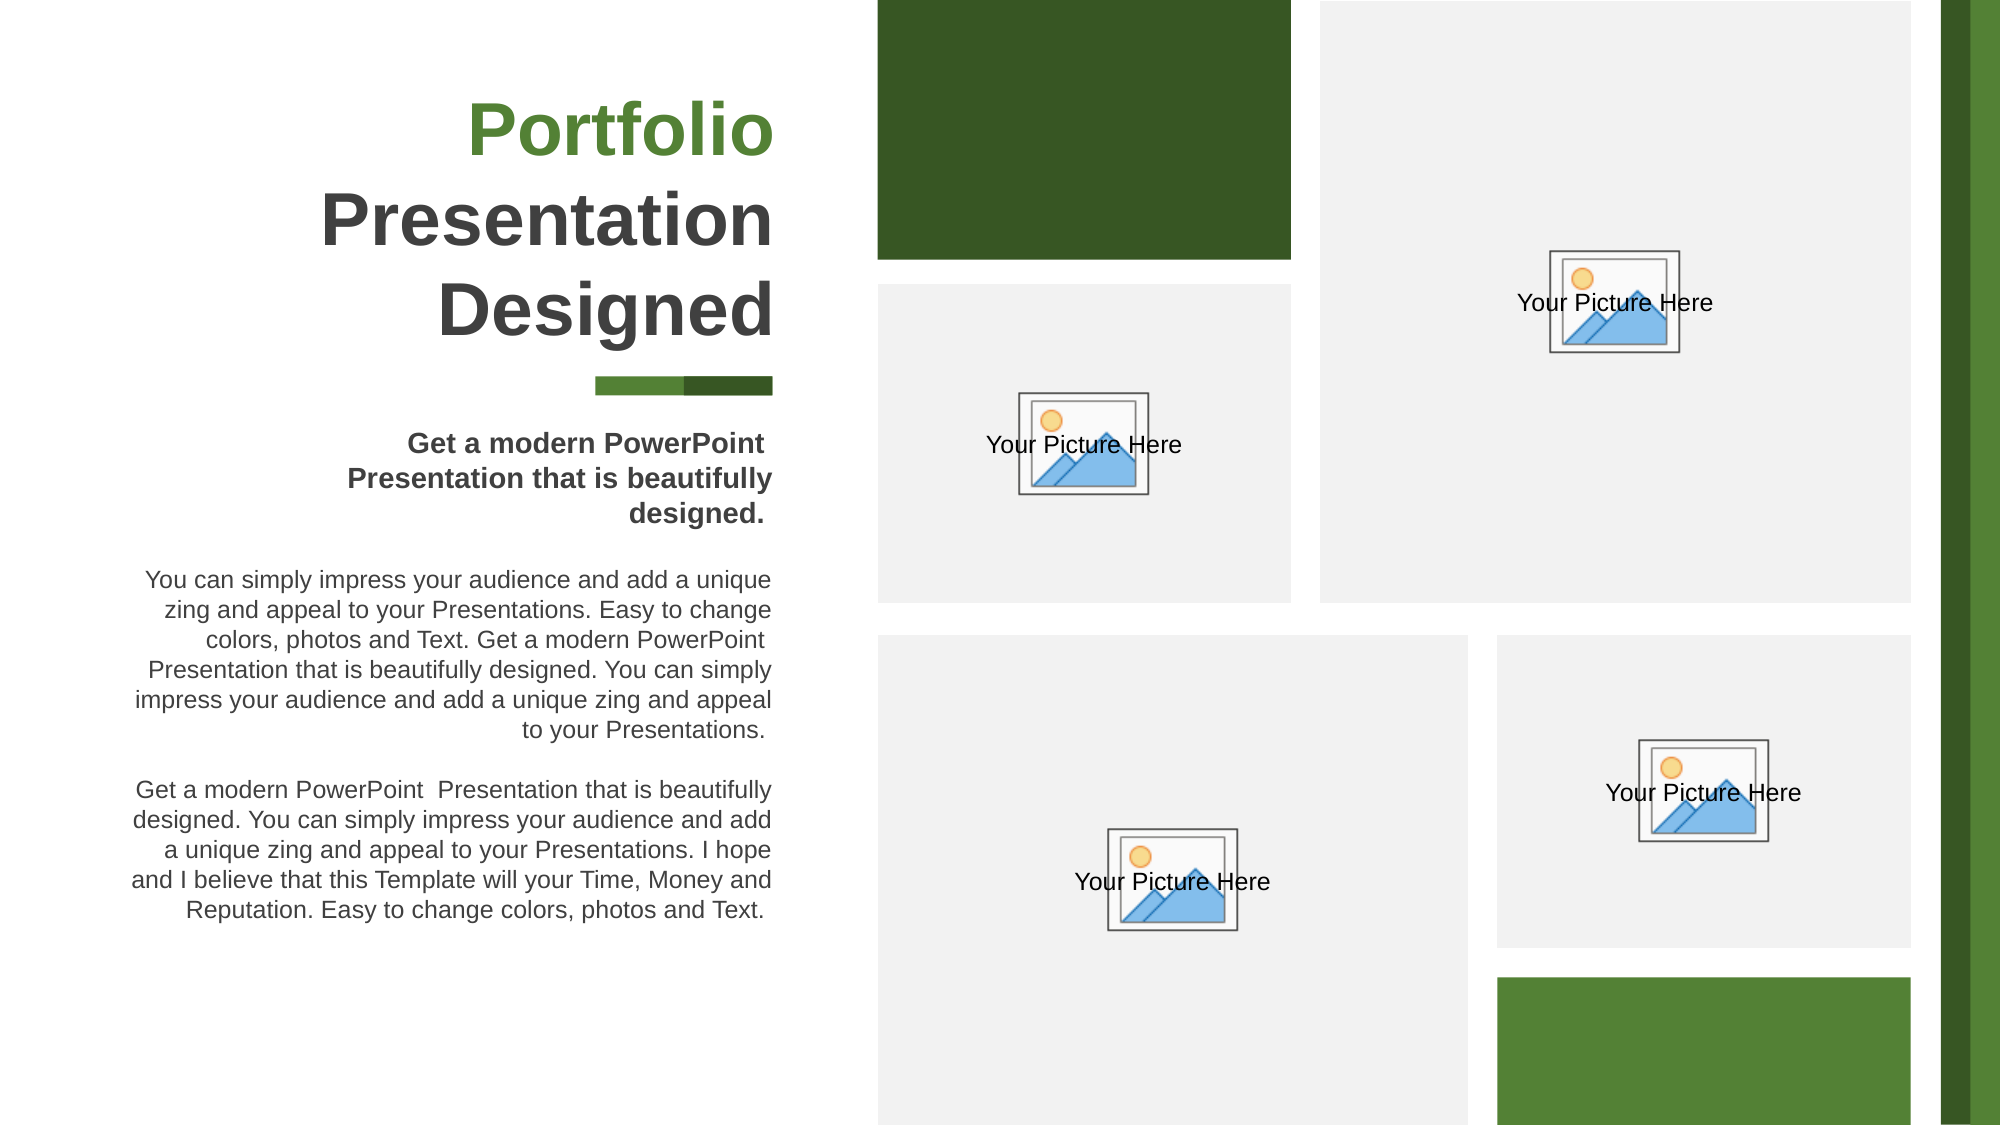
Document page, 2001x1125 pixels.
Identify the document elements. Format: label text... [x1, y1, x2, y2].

text_box Portfolio Presentation Designed [251, 73, 790, 359]
picture [877, 634, 1469, 1125]
text_box You can simply impress your audience and add a unique zing and appeal to your Presentations. Easy to change colors, photos and Text. Get a modern PowerPoint Presentation that is beautifully designed. You can simply impress your audience and add a unique zing and appeal to your Presentations. Get a modern PowerPoint Presentation that is beautifully designed. You can simply impress your audience and add a unique zing and appeal to your Presentations. I hope and I believe that this Template will your Time, Money and Reputation. Easy to change colors, photos and Text. [107, 556, 789, 931]
picture [877, 284, 1291, 603]
picture [1497, 634, 1911, 948]
text_box Get a modern PowerPoint Presentation that is beautifully designed. [312, 417, 788, 537]
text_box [595, 376, 773, 396]
picture [1320, 0, 1911, 603]
